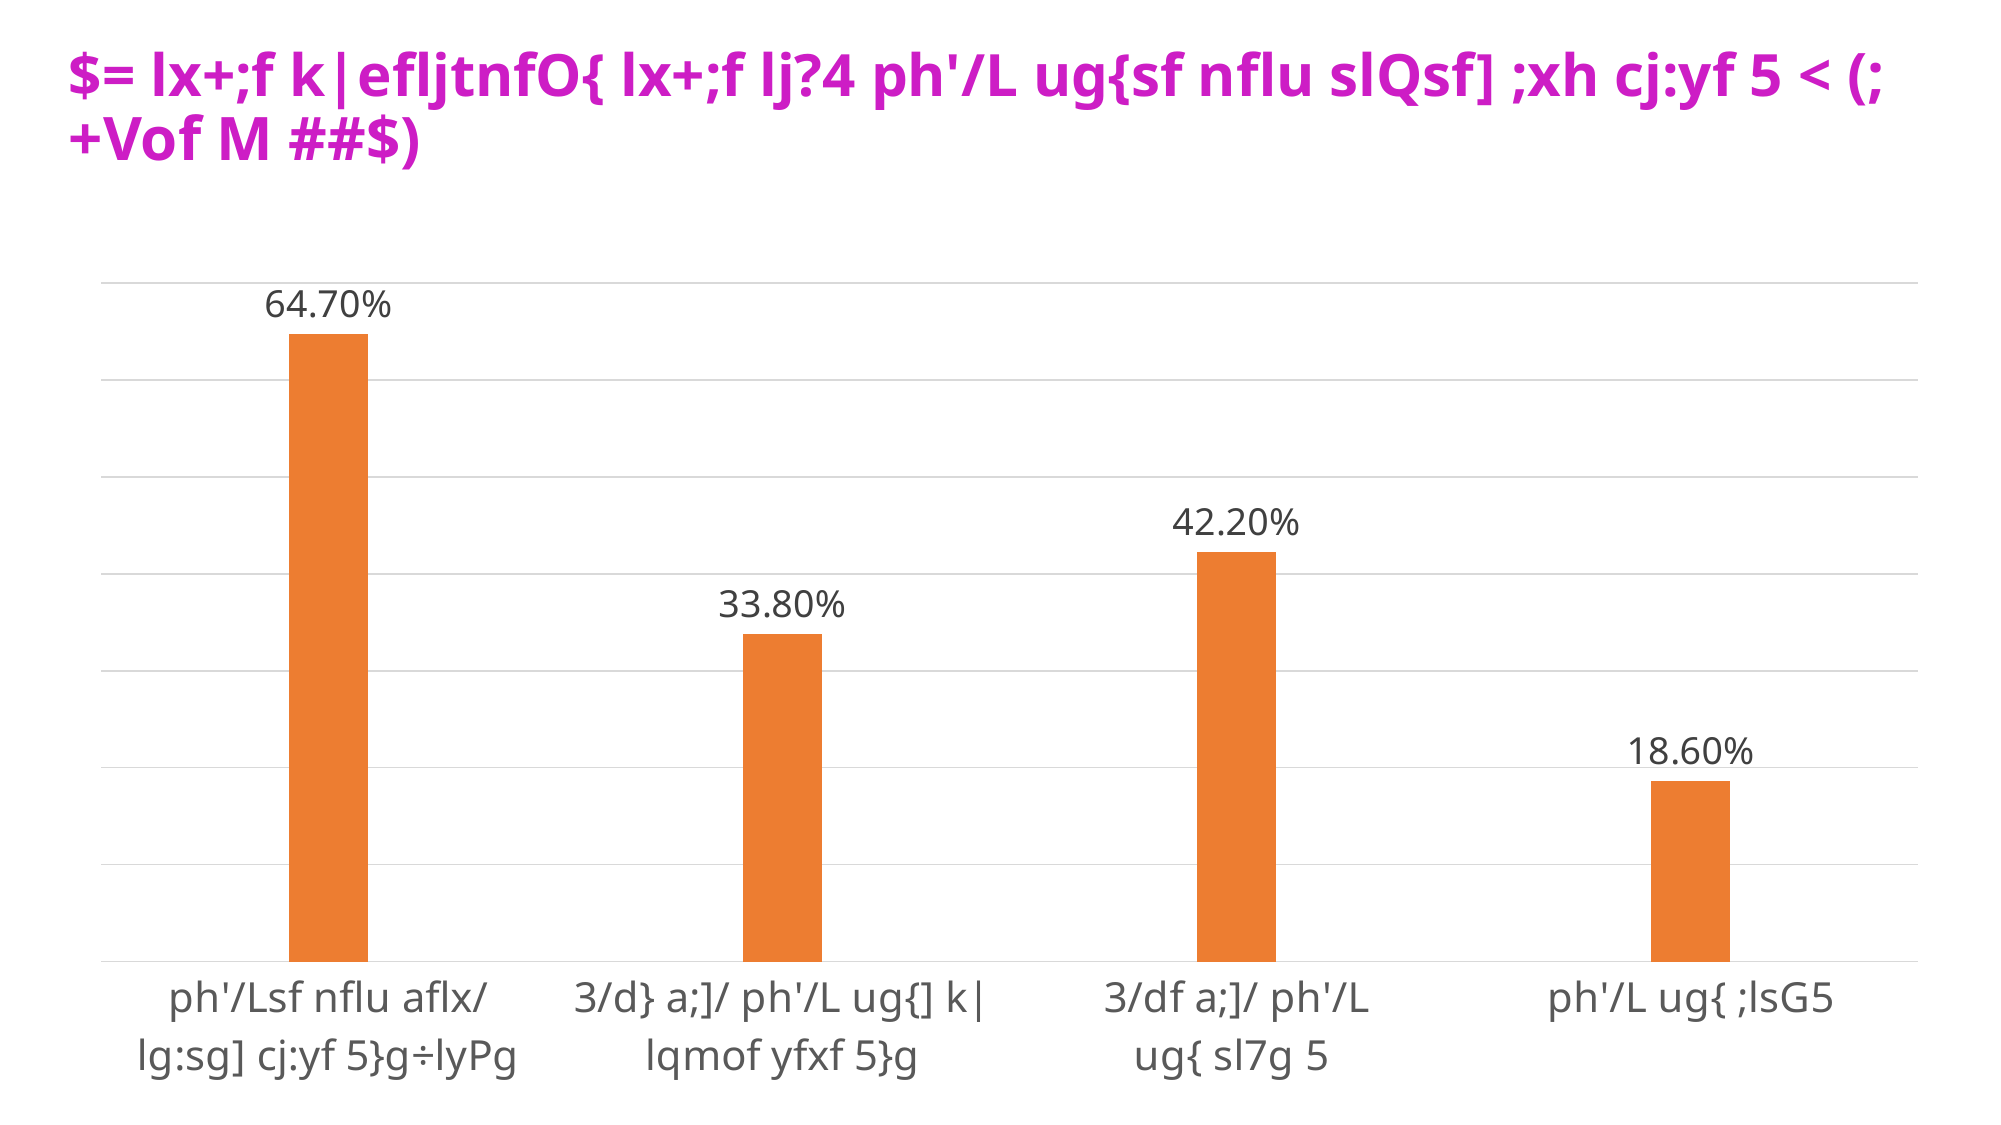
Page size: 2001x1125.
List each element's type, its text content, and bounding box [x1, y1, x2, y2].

chart [78, 260, 1925, 1083]
title $= lx+;f k|efljtnfO{ lx+;f lj?4 ph'/L ug{sf nflu slQsf] ;xh cj:yf 5 < (;+Vof M ##$) [53, 36, 1972, 254]
